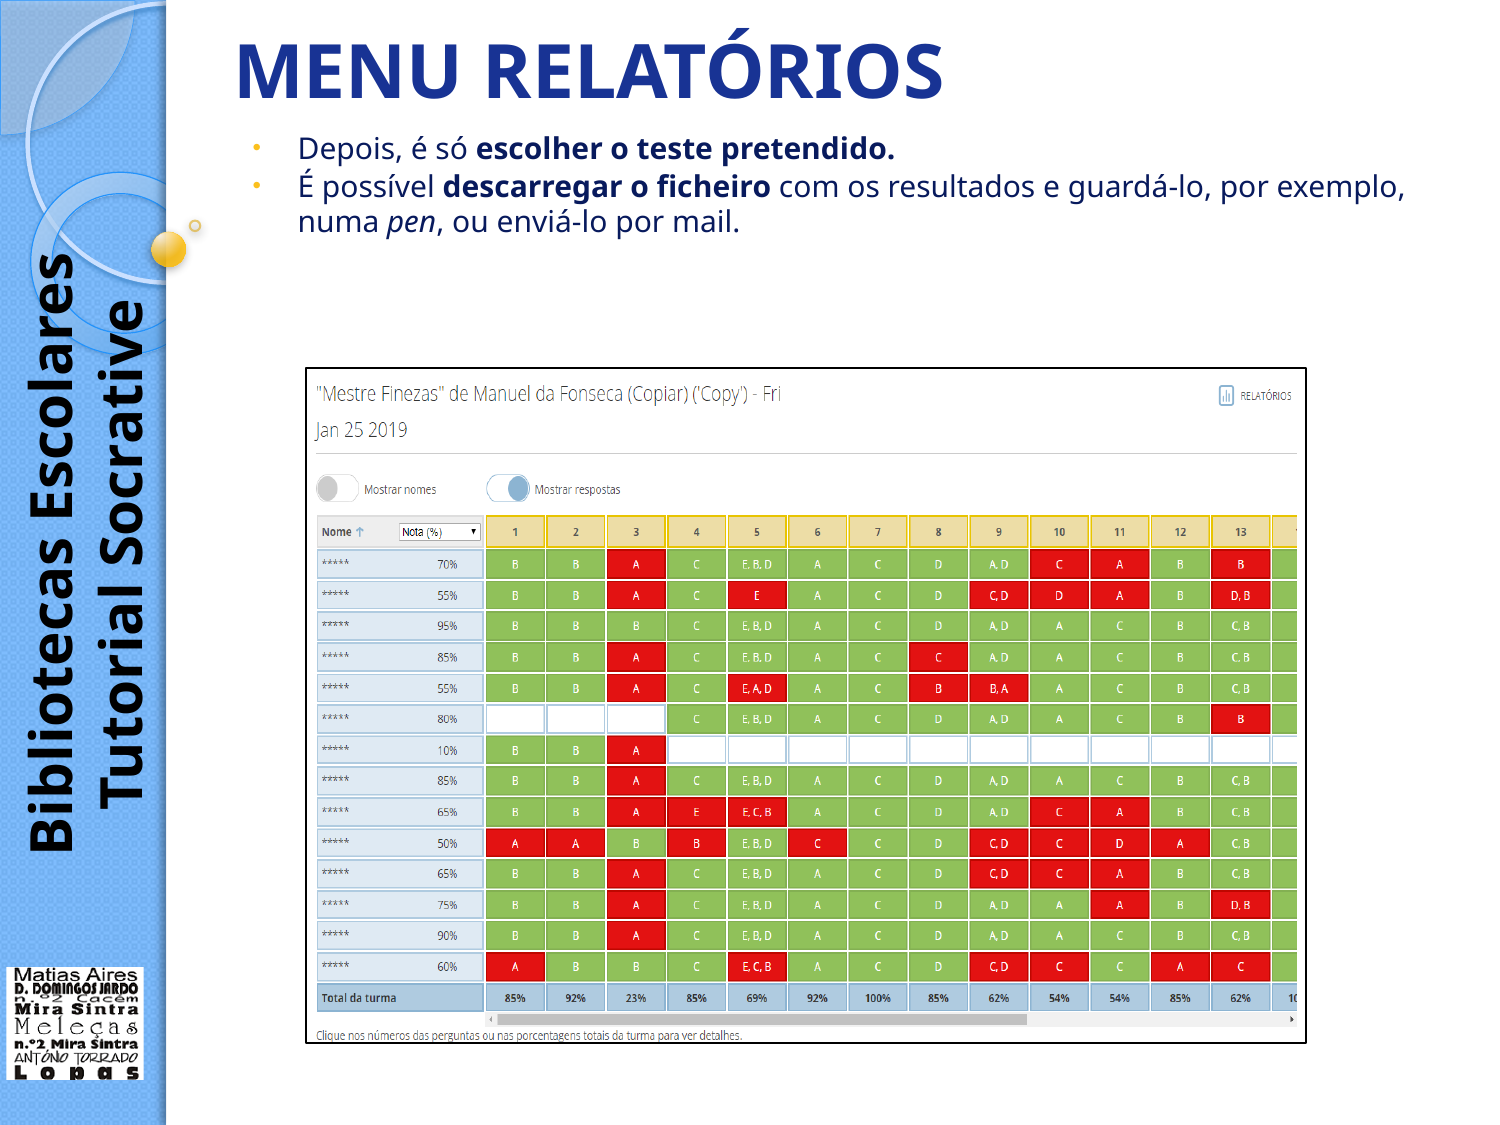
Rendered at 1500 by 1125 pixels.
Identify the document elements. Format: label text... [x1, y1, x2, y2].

subtitle Depois, é só escolher o teste pretendido. É possível descarregar o ficheiro com os resultados e guardá-lo, por exemplo, numa pen, ou enviá-lo por mail. [234, 129, 1450, 253]
picture [306, 368, 1306, 1043]
title MENU RELATÓRIOS [218, 20, 1478, 121]
text_box Bibliotecas Escolares Tutorial Socrative [6, 237, 162, 872]
picture [6, 967, 144, 1080]
